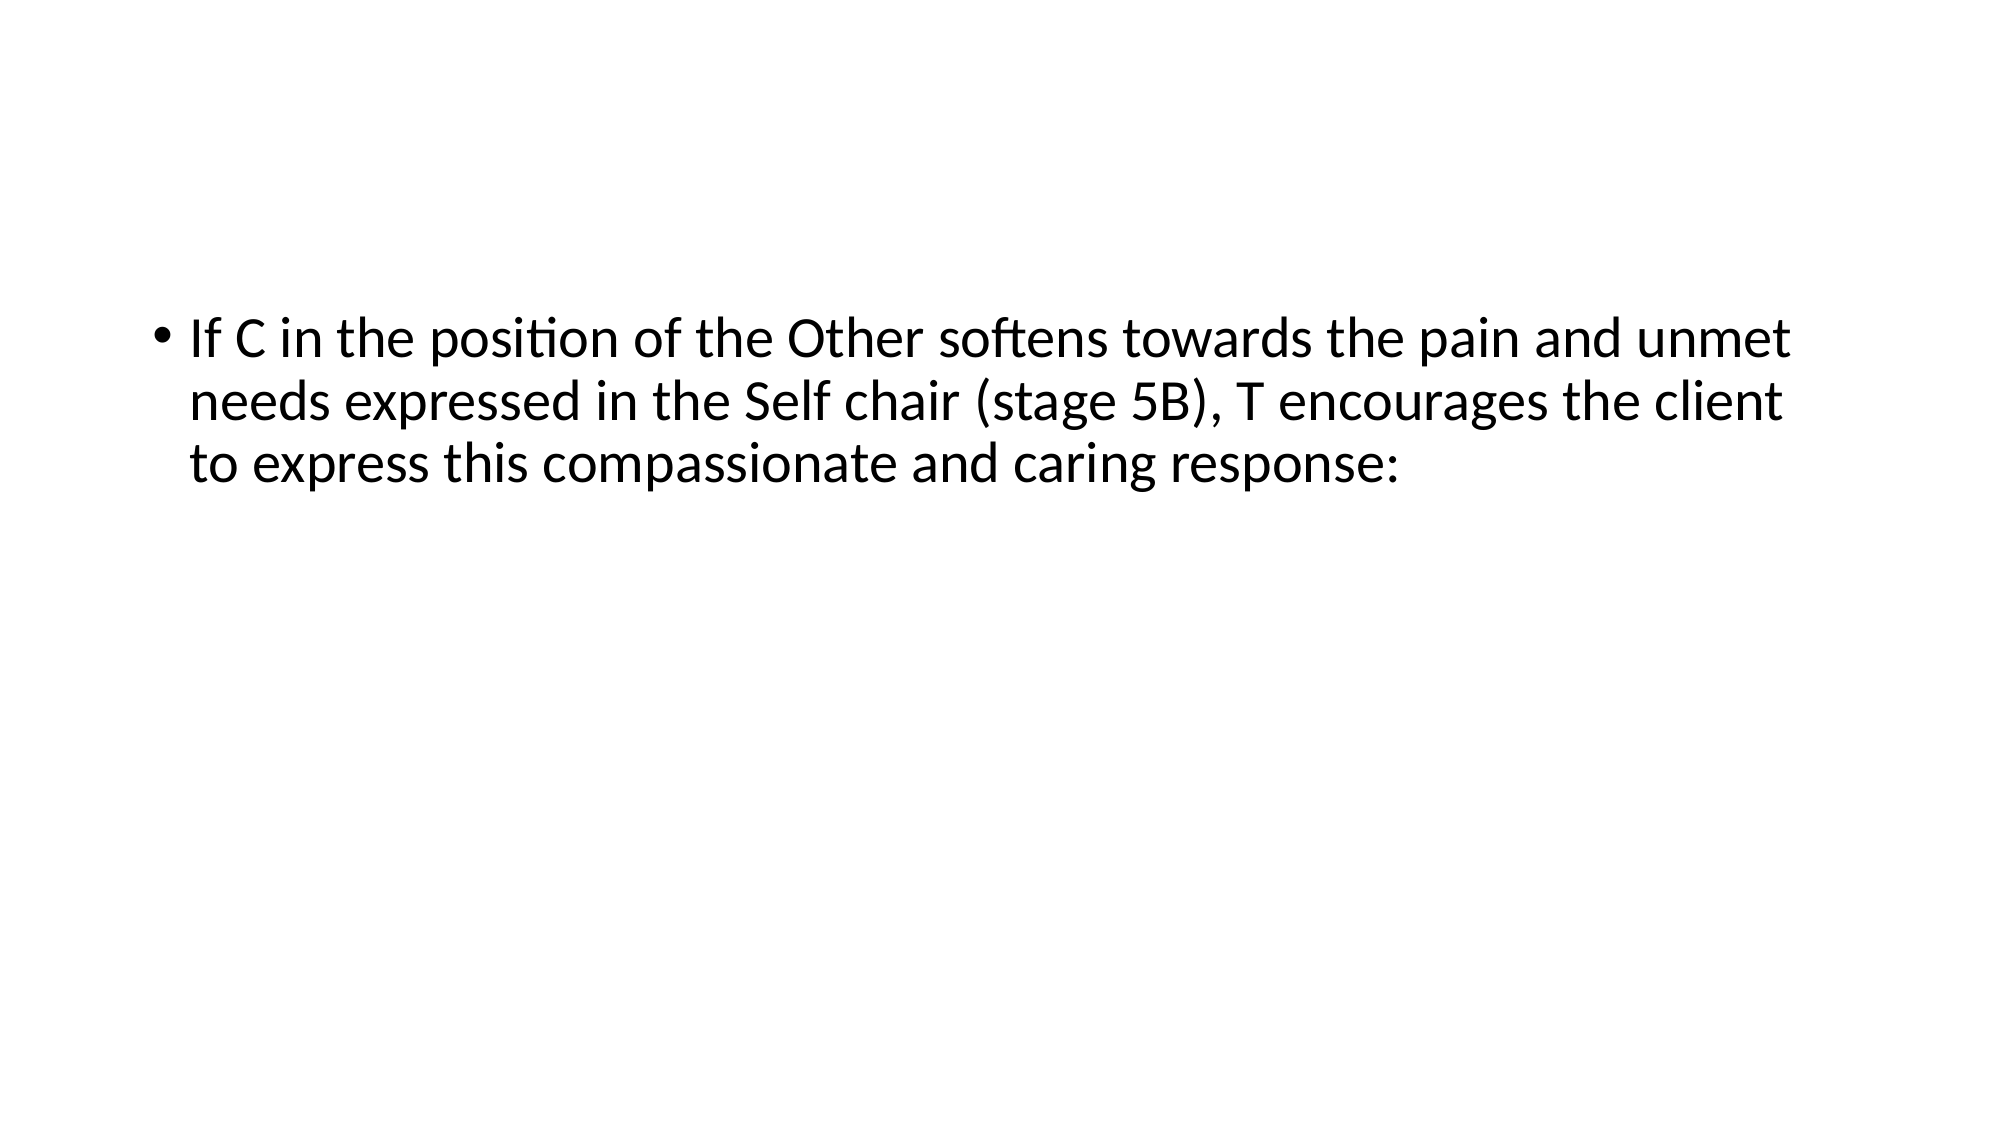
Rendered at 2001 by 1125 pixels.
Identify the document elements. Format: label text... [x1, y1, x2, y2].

list If C in the position of the Other softens towards the pain and unmet needs expressed in the Self chair (stage 5B), T encourages the client to express this compassionate and caring response: [137, 299, 1863, 1014]
